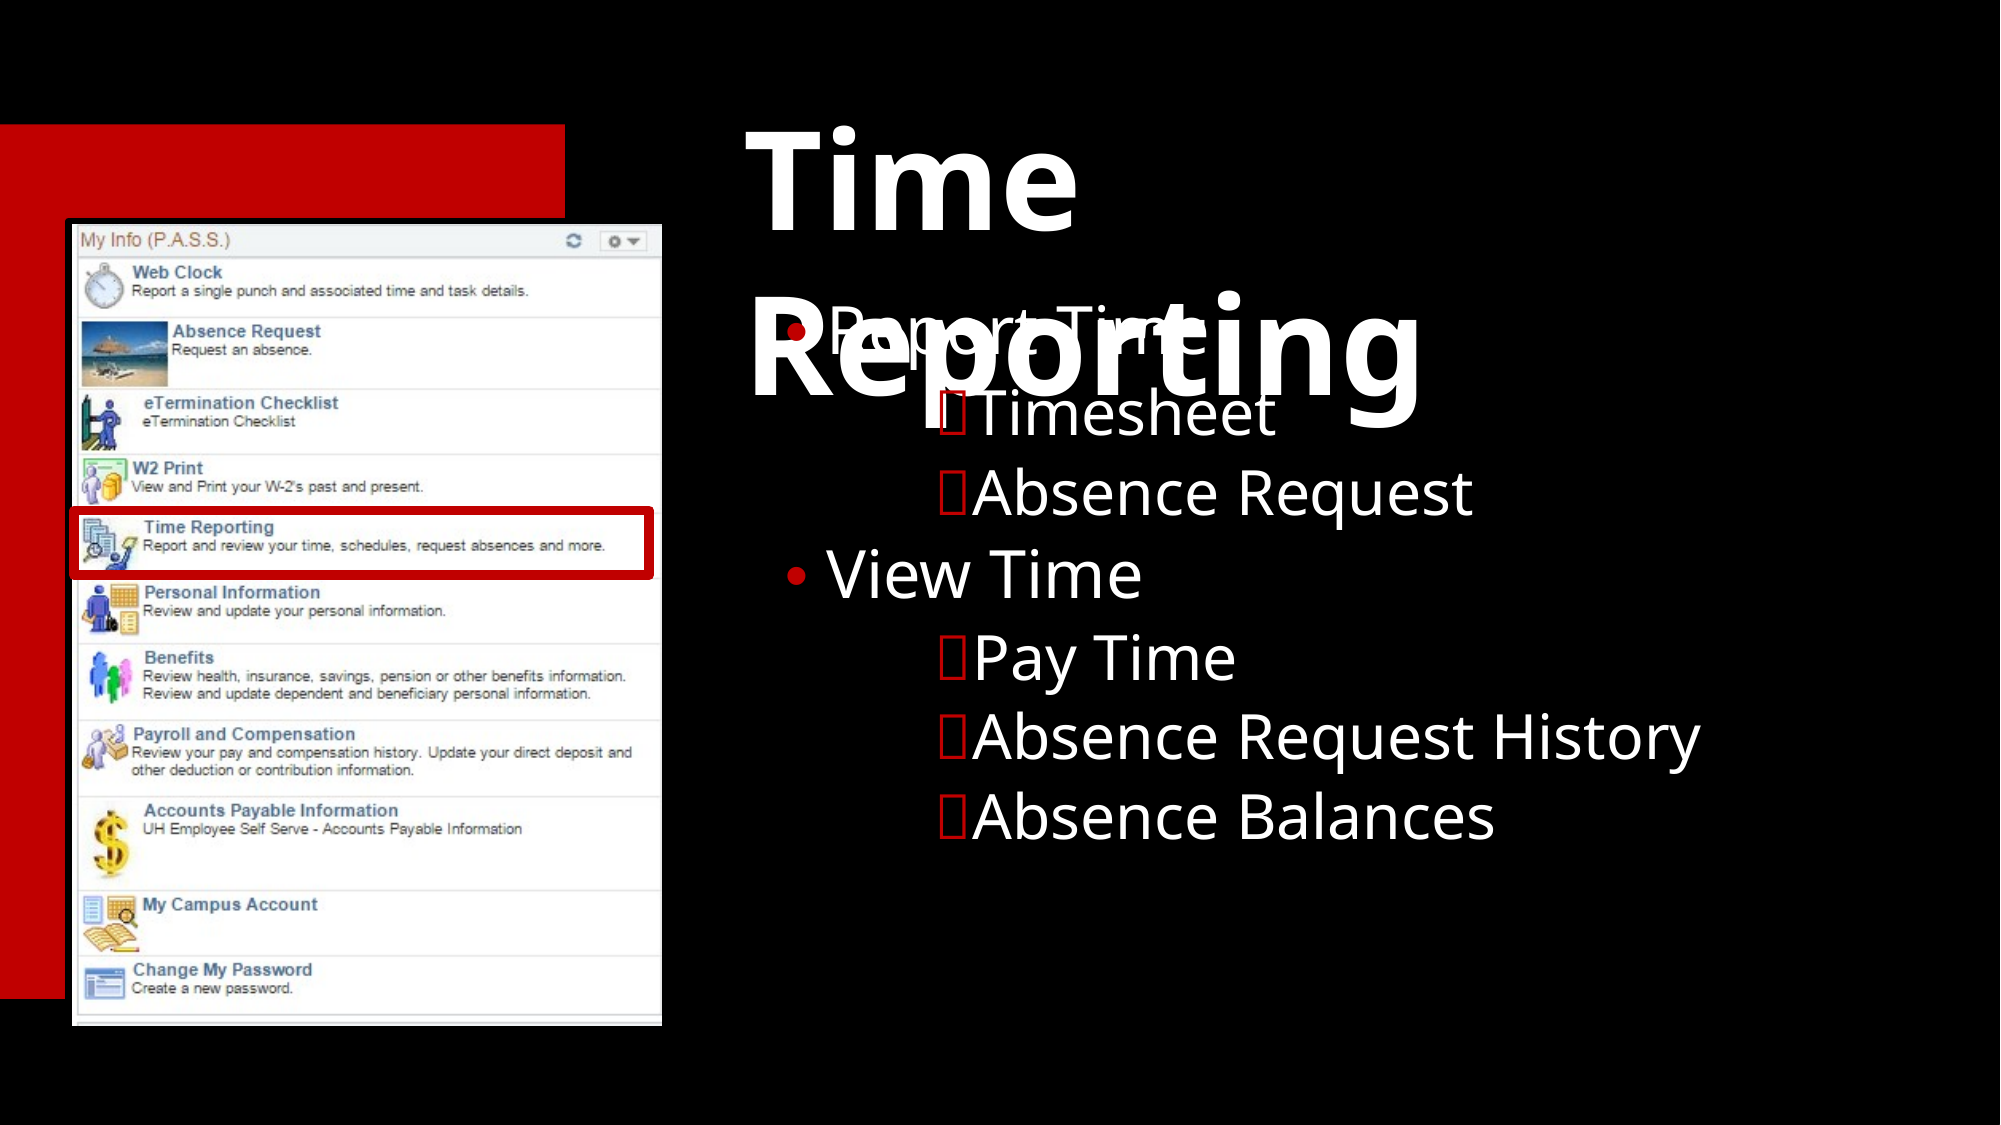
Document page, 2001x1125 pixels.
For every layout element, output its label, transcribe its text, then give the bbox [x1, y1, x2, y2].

list • Report Time Timesheet Absence Request • View Time Pay Time Absence Request History Absence Balances [683, 239, 1915, 926]
text_box [61, 213, 683, 1046]
text_box [73, 510, 650, 576]
picture [0, 0, 2000, 1125]
text_box [68, 220, 667, 1030]
text_box Time Reporting [741, 93, 1651, 239]
